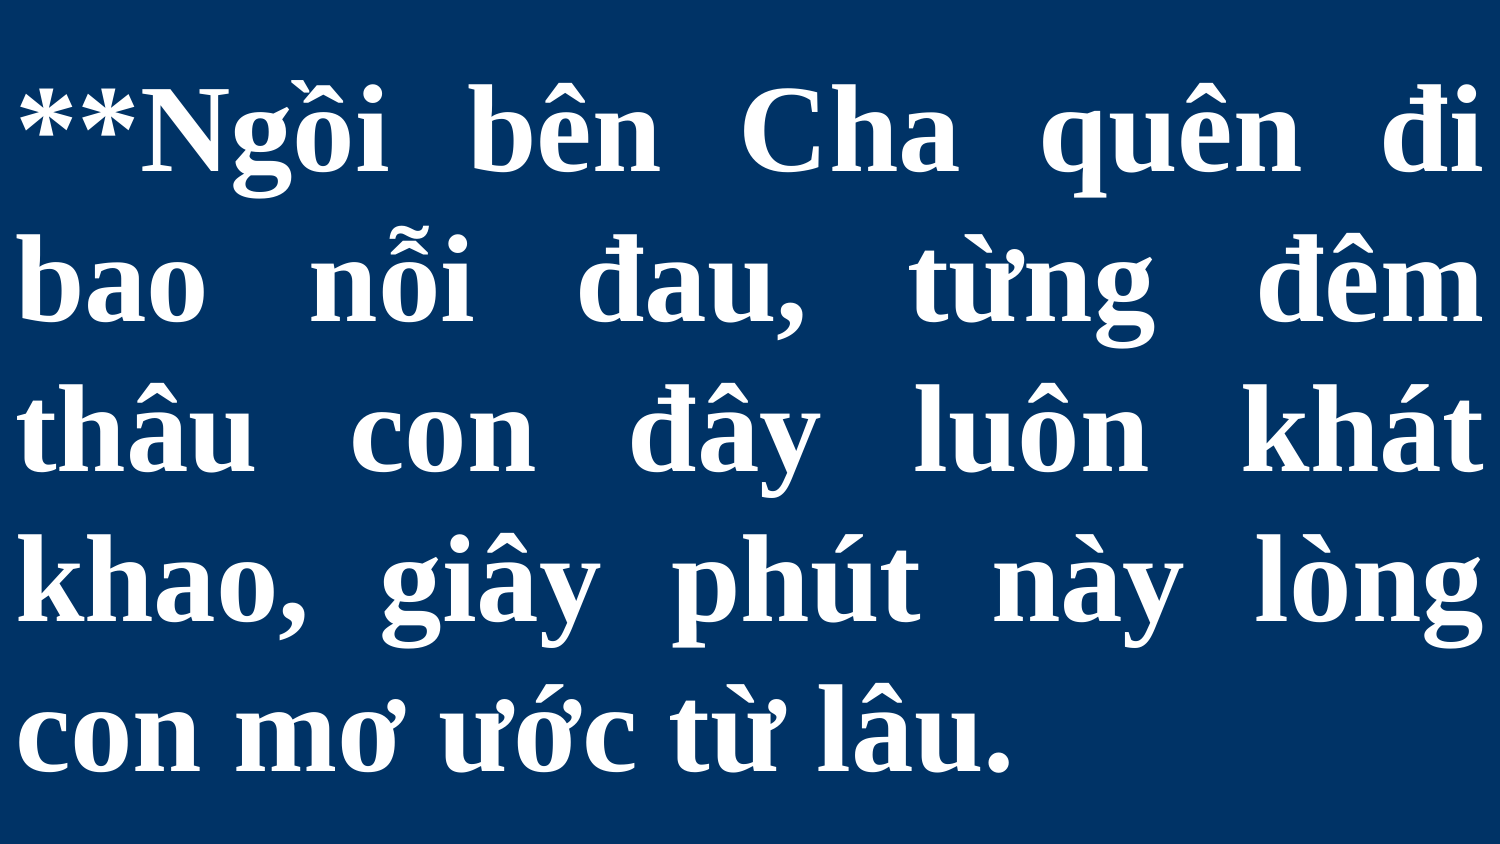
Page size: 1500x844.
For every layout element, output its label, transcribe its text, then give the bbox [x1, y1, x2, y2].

title **Ngồi bên Cha quên đi bao nỗi đau, từng đêm thâu con đây luôn khát khao, giây phút này lòng con mơ ước từ lâu. [0, 0, 1500, 844]
